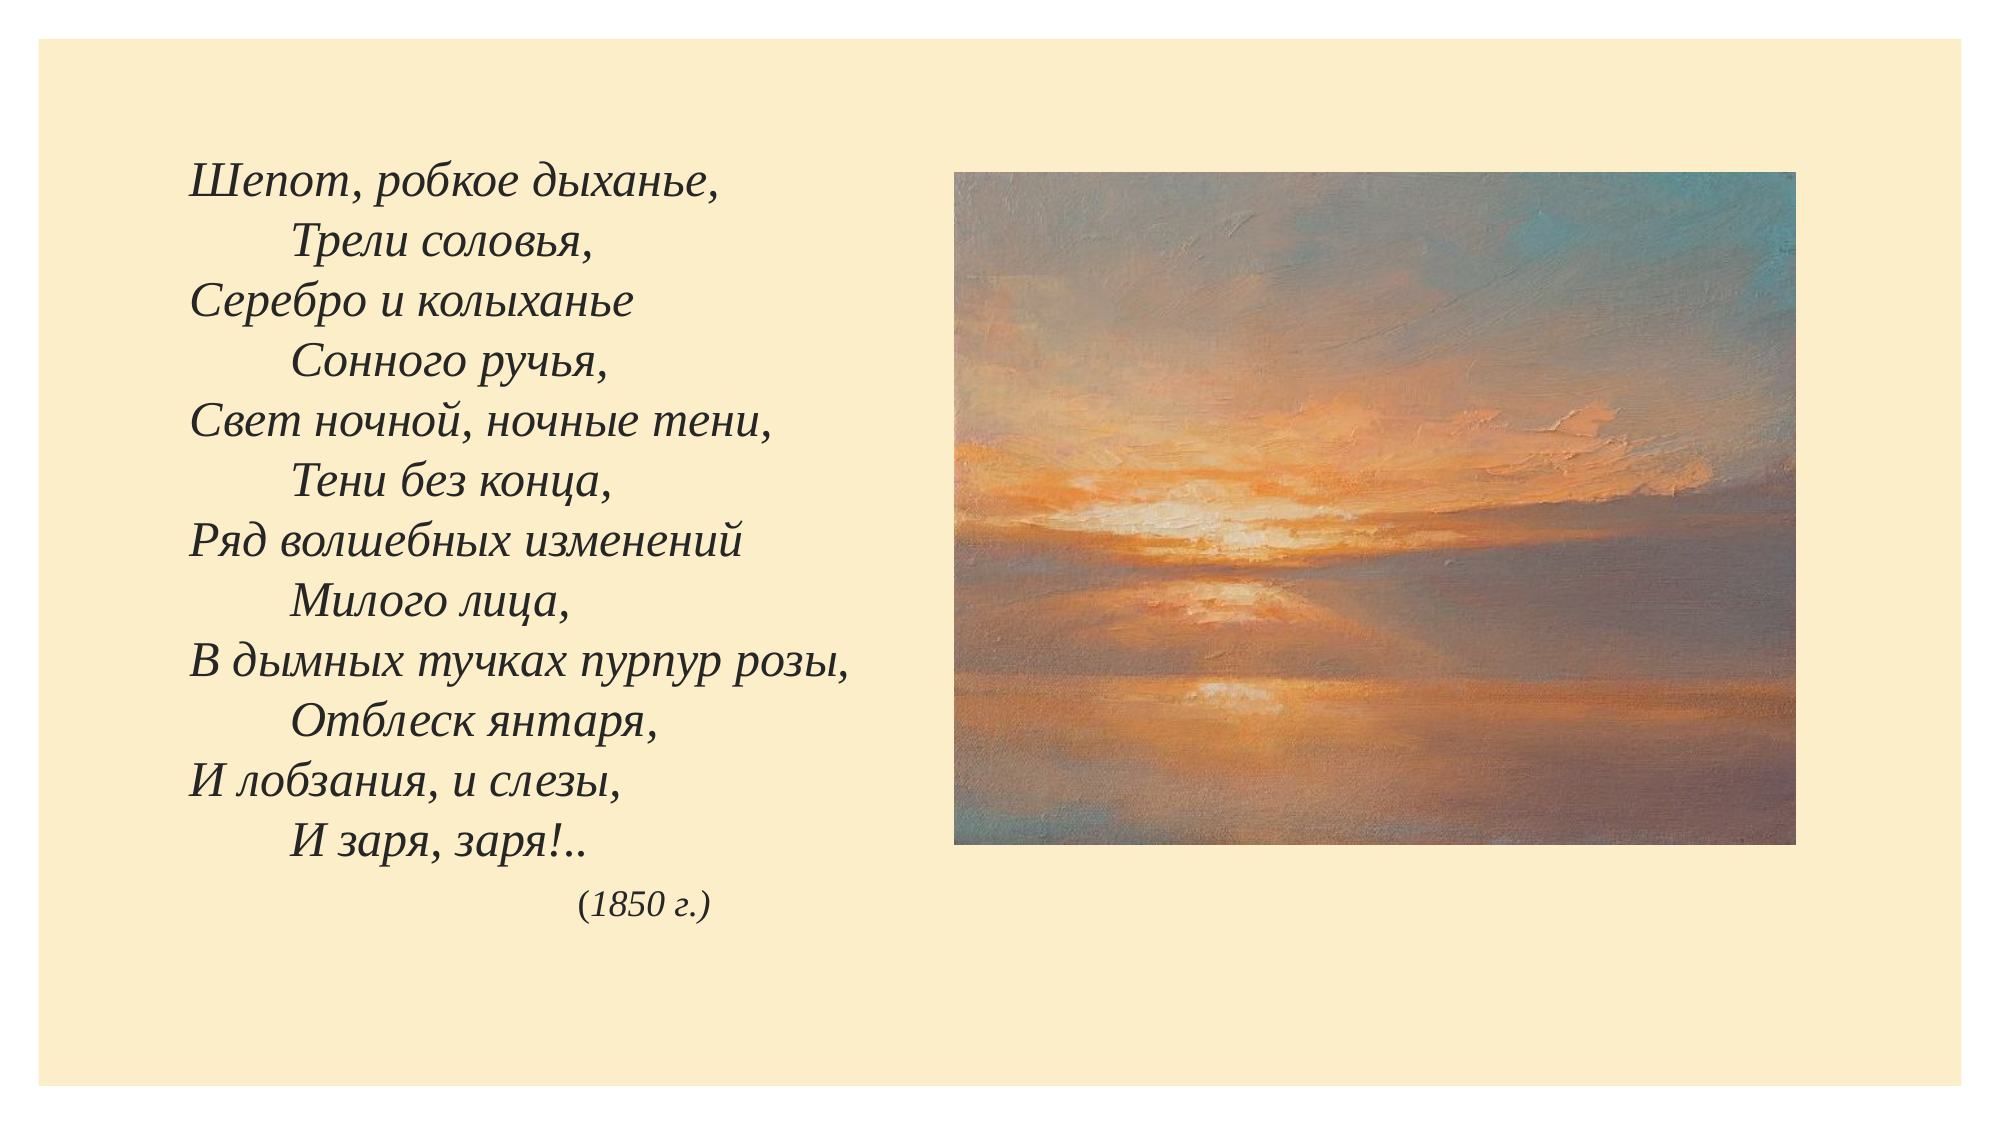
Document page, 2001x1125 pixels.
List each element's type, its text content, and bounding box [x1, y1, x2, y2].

list Шепот, робкое дыханье, Трели соловья, Серебро и колыханье Сонного ручья, Свет ночной, ночные тени, Тени без конца, Ряд волшебных изменений Милого лица, В дымных тучках пурпур розы, Отблеск янтаря, И лобзания, и слезы, И заря, заря!.. (1850 г.) [174, 138, 1825, 990]
picture [954, 172, 1796, 845]
